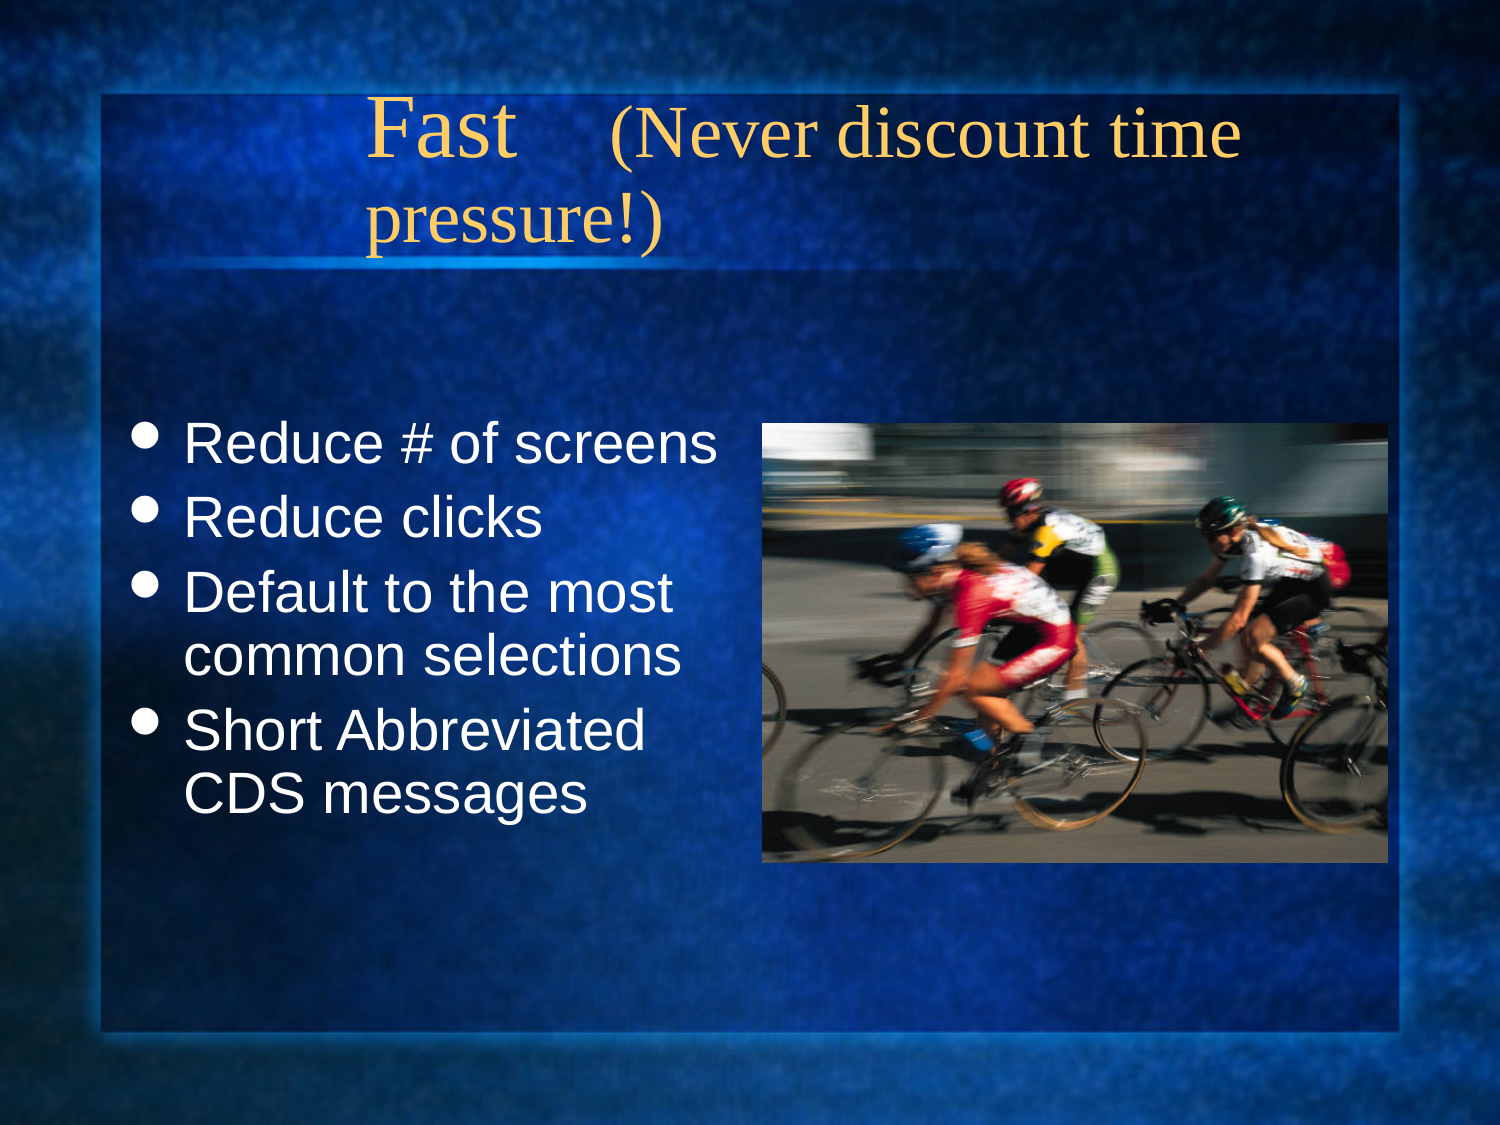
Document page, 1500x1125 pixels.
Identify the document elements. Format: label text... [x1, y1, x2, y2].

title Fast (Never discount time pressure!) [349, 87, 1388, 251]
list Reduce # of screens Reduce clicks Default to the most common selections Short Abbreviated CDS messages [112, 405, 738, 1013]
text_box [762, 422, 1388, 864]
picture [0, 0, 1500, 1125]
